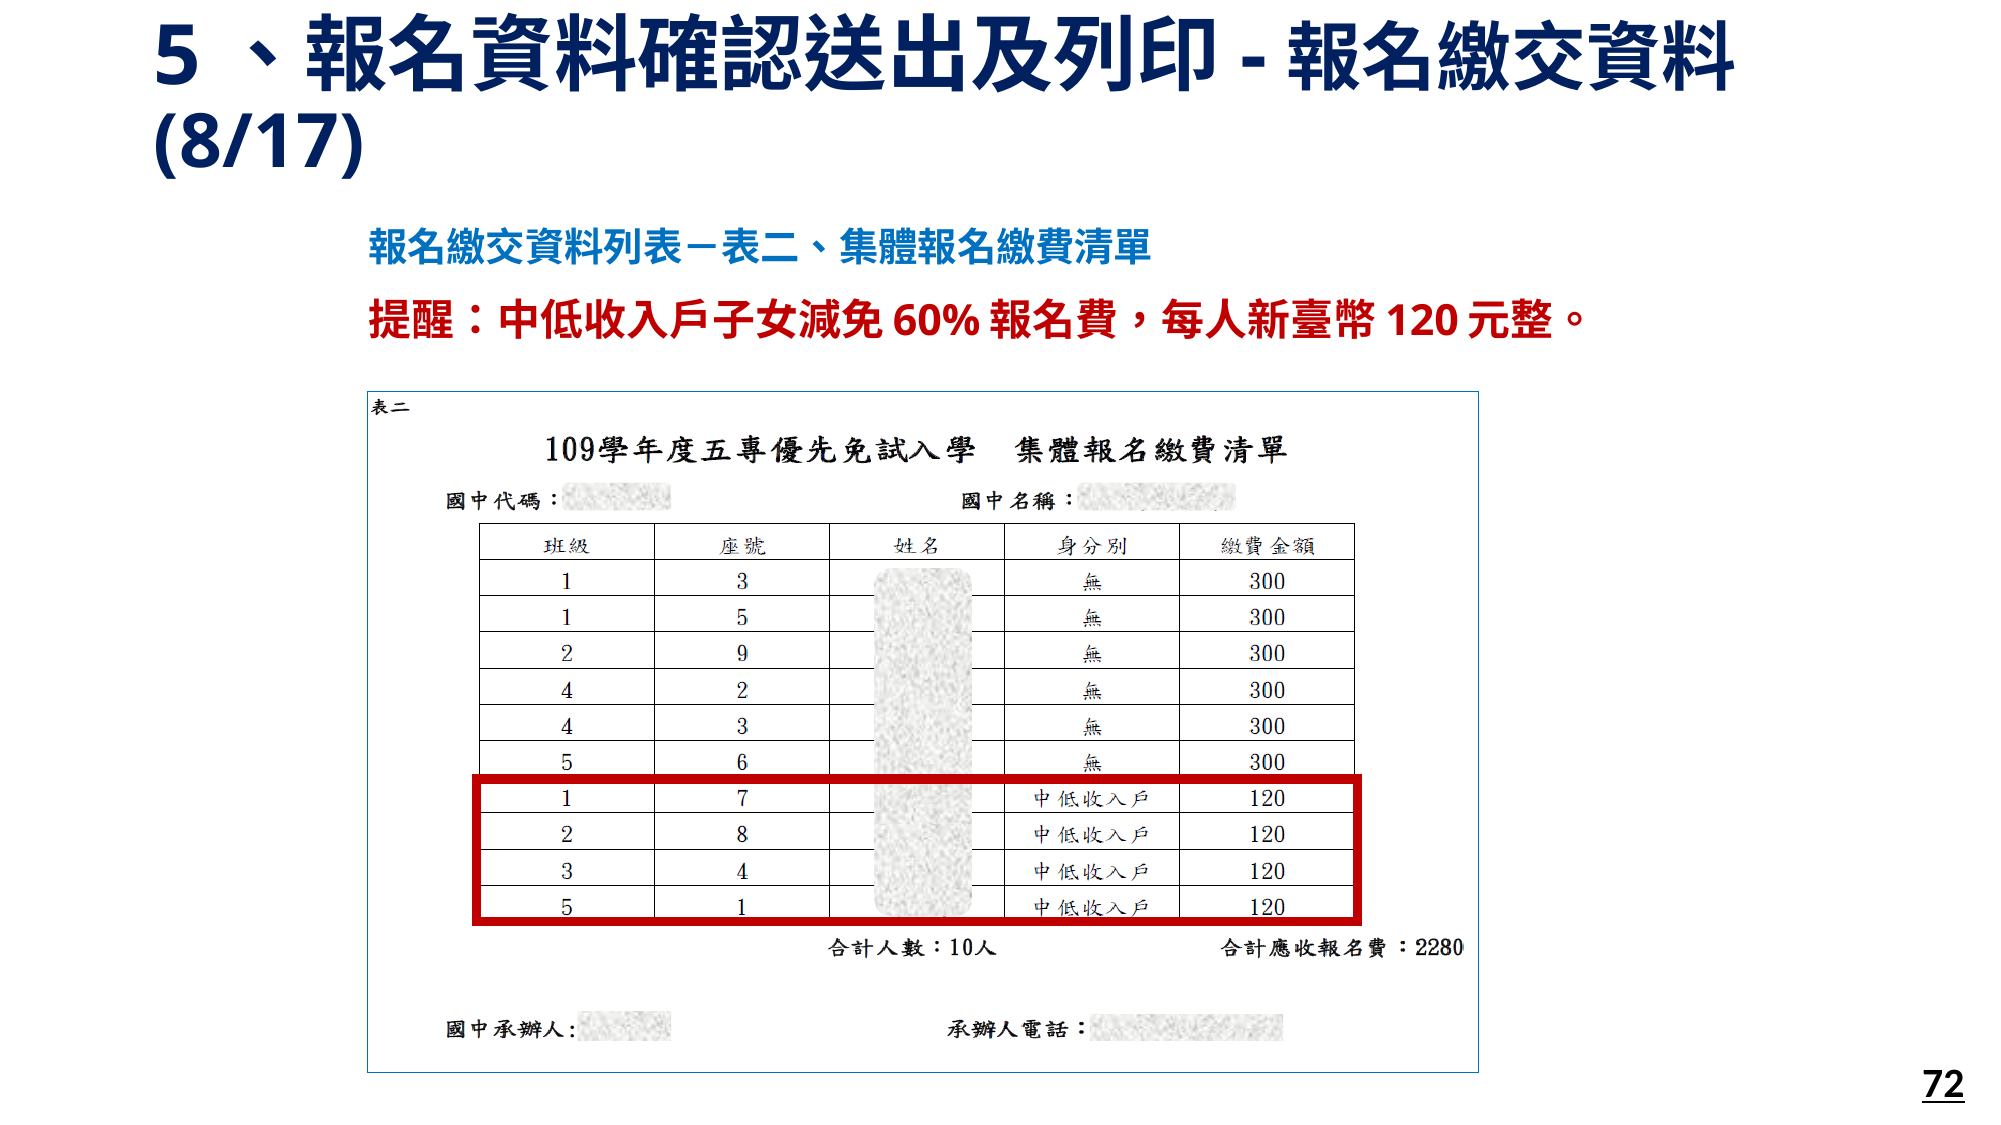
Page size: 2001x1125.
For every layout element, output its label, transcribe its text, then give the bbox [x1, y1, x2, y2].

text_box 5、報名資料確認送出及列印-報名繳交資料(8/17) [20, 28, 1957, 169]
slide_number 72 [1529, 1051, 1980, 1112]
list 報名繳交資料列表－表二、集體報名繳費清單 提醒：中低收入戶子女減免60%報名費，每人新臺幣120元整。 [353, 205, 1647, 377]
picture [367, 390, 1479, 1073]
